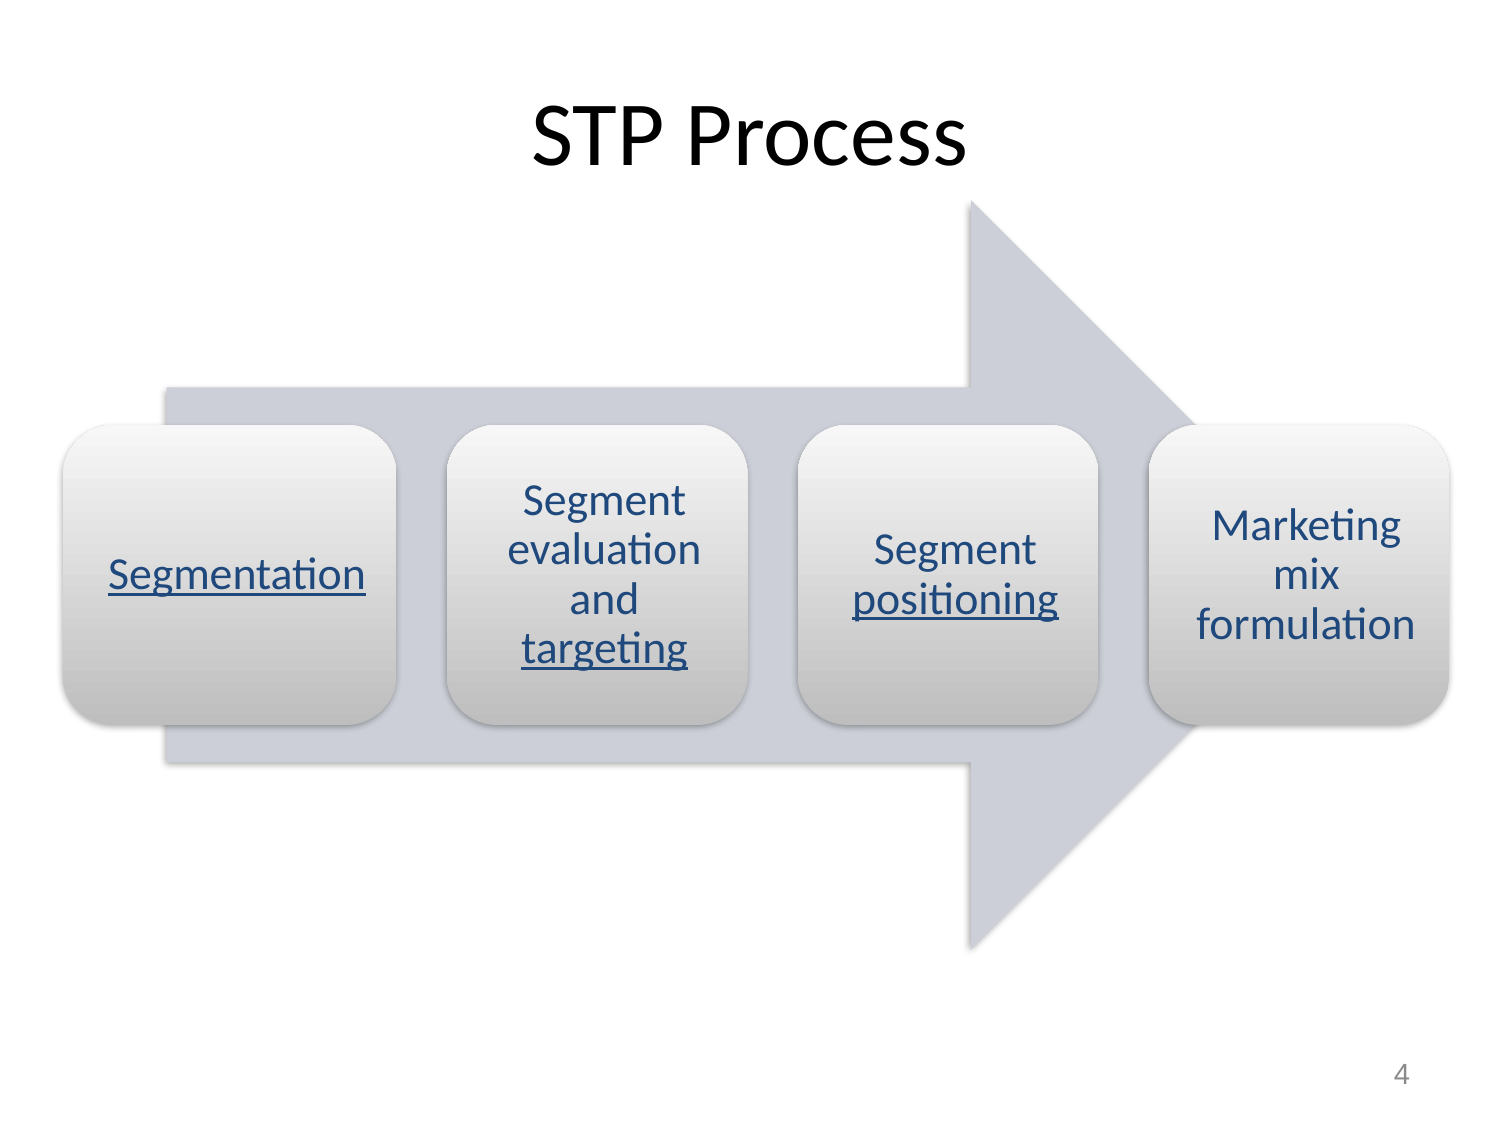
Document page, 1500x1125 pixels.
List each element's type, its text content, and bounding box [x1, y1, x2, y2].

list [62, 199, 1451, 951]
slide_number 4 [1074, 1042, 1425, 1103]
title STP Process [75, 45, 1425, 198]
